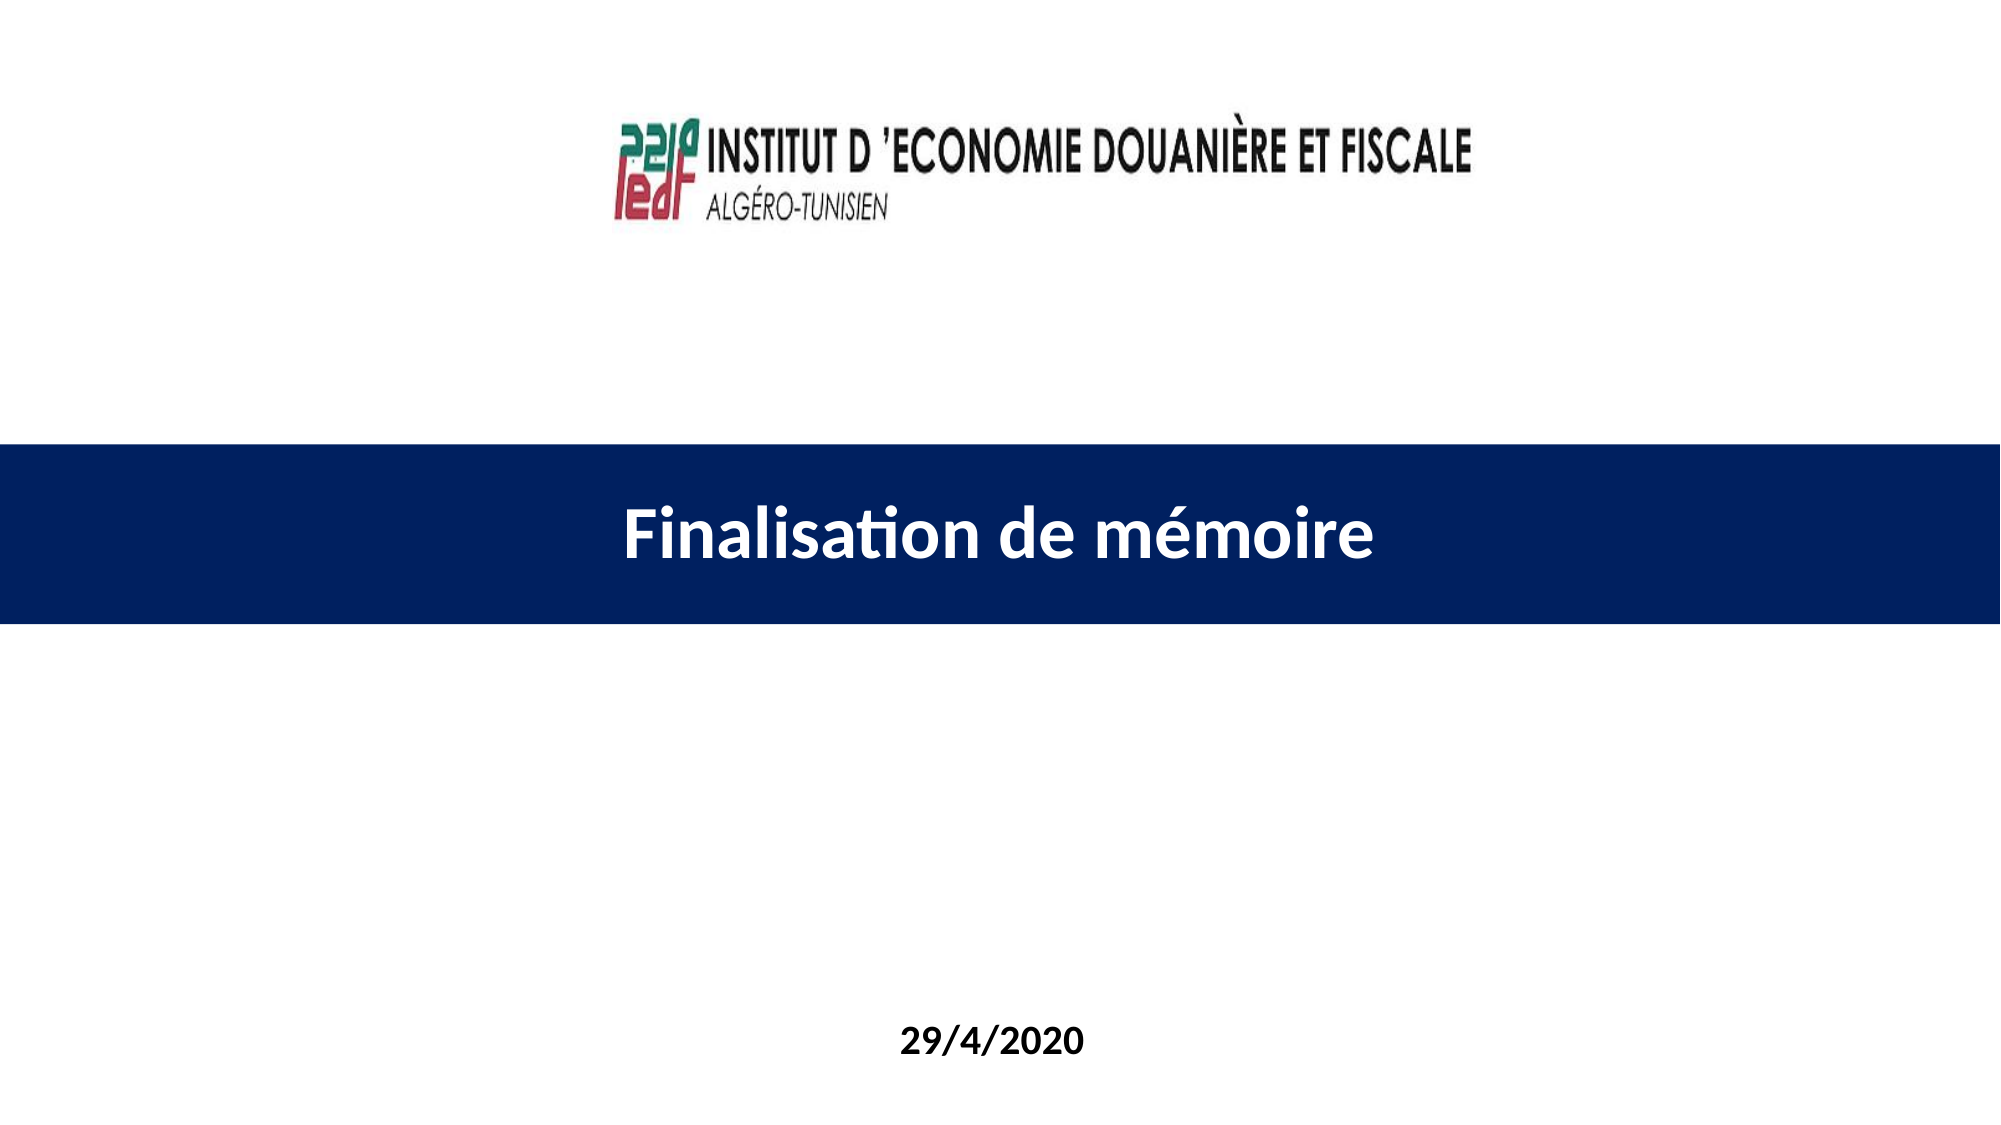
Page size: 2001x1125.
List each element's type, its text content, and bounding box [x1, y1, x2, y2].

text_box 29/4/2020 [884, 1005, 1100, 1071]
subtitle Finalisation de mémoire [0, 444, 2000, 625]
picture [612, 93, 1478, 243]
